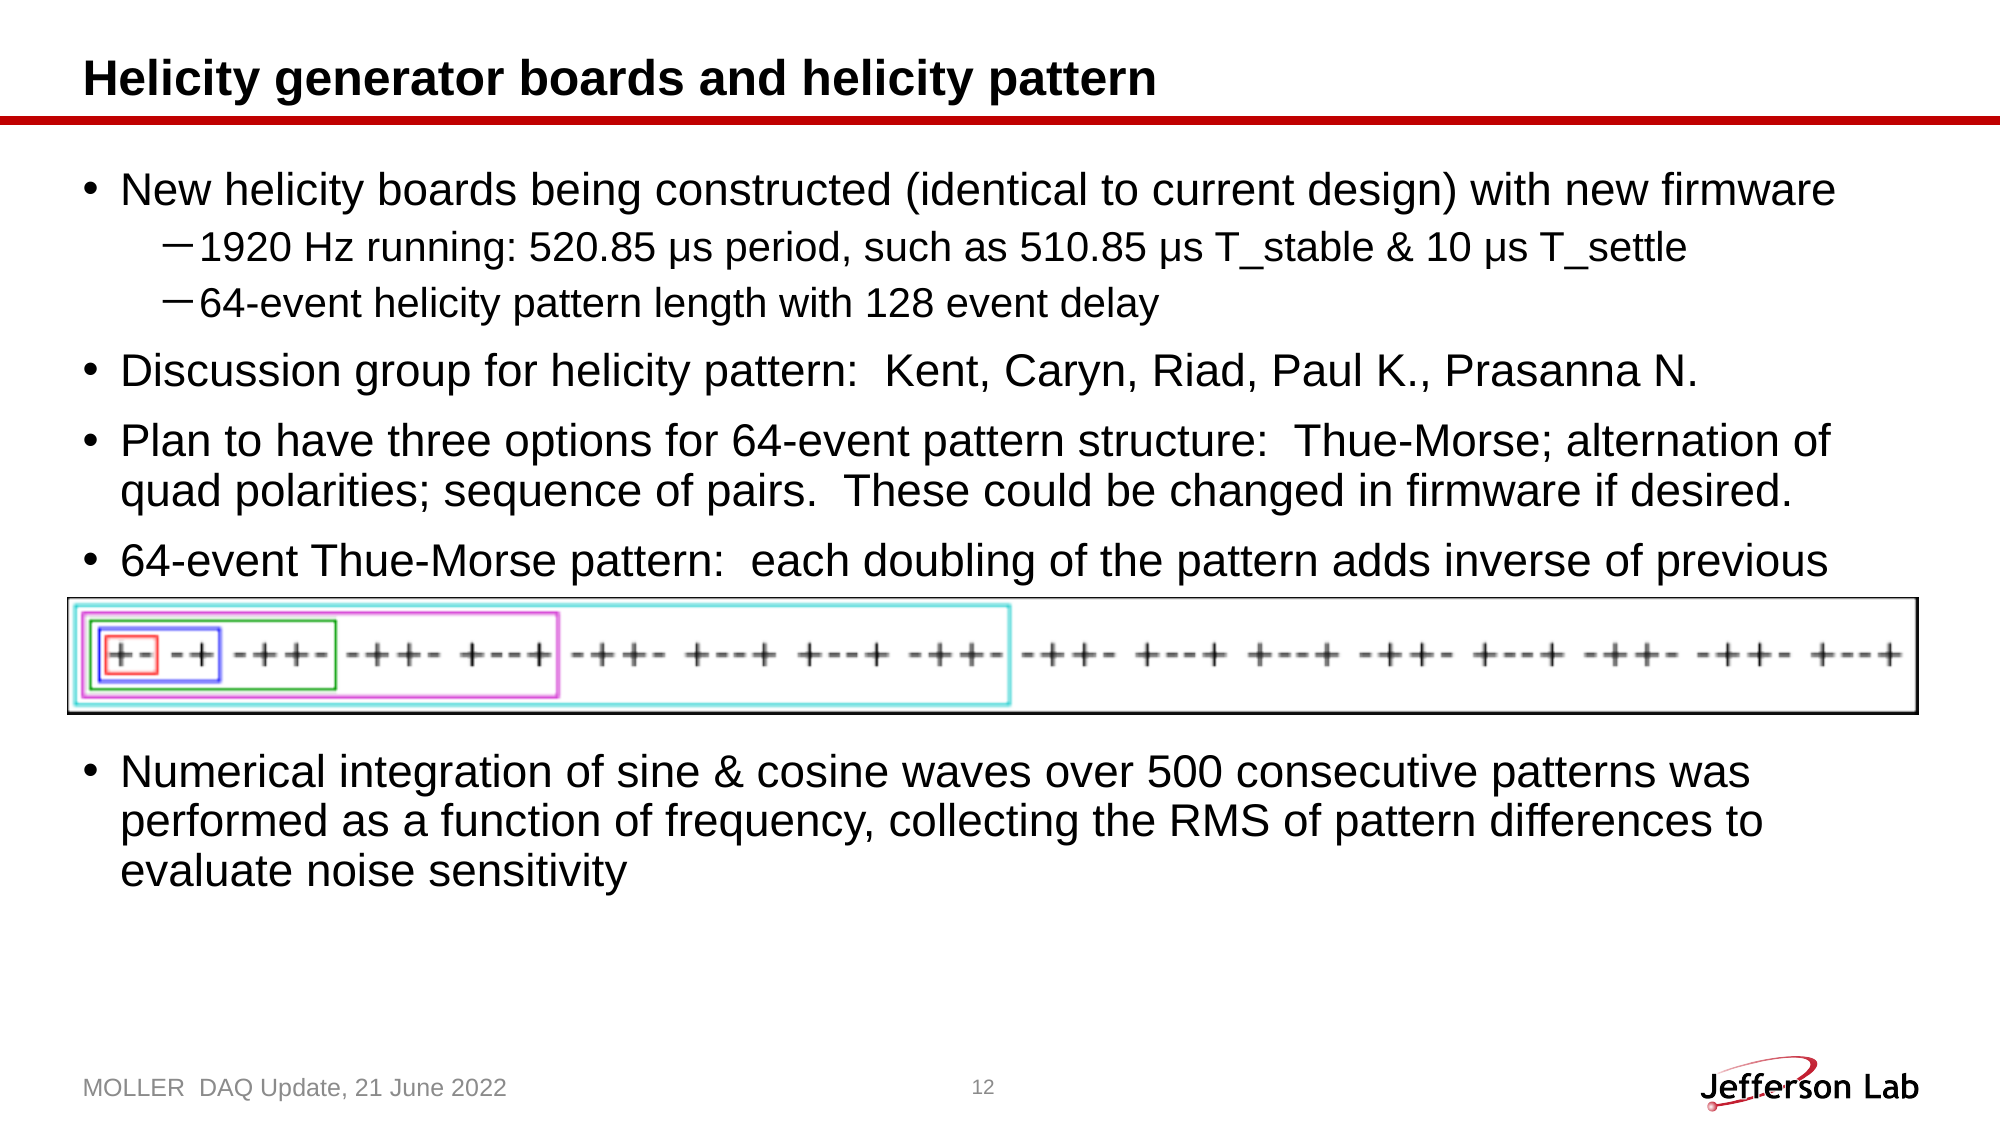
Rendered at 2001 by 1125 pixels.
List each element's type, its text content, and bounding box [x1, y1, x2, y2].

list New helicity boards being constructed (identical to current design) with new firmware 1920 Hz running: 520.85 μs period, such as 510.85 μs T_stable & 10 μs T_settle 64-event helicity pattern length with 128 event delay Discussion group for helicity pattern: Kent, Caryn, Riad, Paul K., Prasanna N. Plan to have three options for 64-event pattern structure: Thue-Morse; alternation of quad polarities; sequence of pairs. These could be changed in firmware if desired. 64-event Thue-Morse pattern: each doubling of the pattern adds inverse of previous Numerical integration of sine & cosine waves over 500 consecutive patterns was performed as a function of frequency, collecting the RMS of pattern differences to evaluate noise sensitivity [67, 715, 1919, 1042]
slide_number 12 [924, 1060, 1042, 1111]
title Helicity generator boards and helicity pattern [67, 39, 1919, 120]
footer MOLLER DAQ Update, 21 June 2022 [67, 1060, 925, 1112]
list New helicity boards being constructed (identical to current design) with new firmware 1920 Hz running: 520.85 μs period, such as 510.85 μs T_stable & 10 μs T_settle 64-event helicity pattern length with 128 event delay Discussion group for helicity pattern: Kent, Caryn, Riad, Paul K., Prasanna N. Plan to have three options for 64-event pattern structure: Thue-Morse; alternation of quad polarities; sequence of pairs. These could be changed in firmware if desired. 64-event Thue-Morse pattern: each doubling of the pattern adds inverse of previous Numerical integration of sine & cosine waves over 500 consecutive patterns was performed as a function of frequency, collecting the RMS of pattern differences to evaluate noise sensitivity [67, 158, 1919, 597]
picture [1698, 1047, 1933, 1124]
picture [67, 597, 1919, 715]
